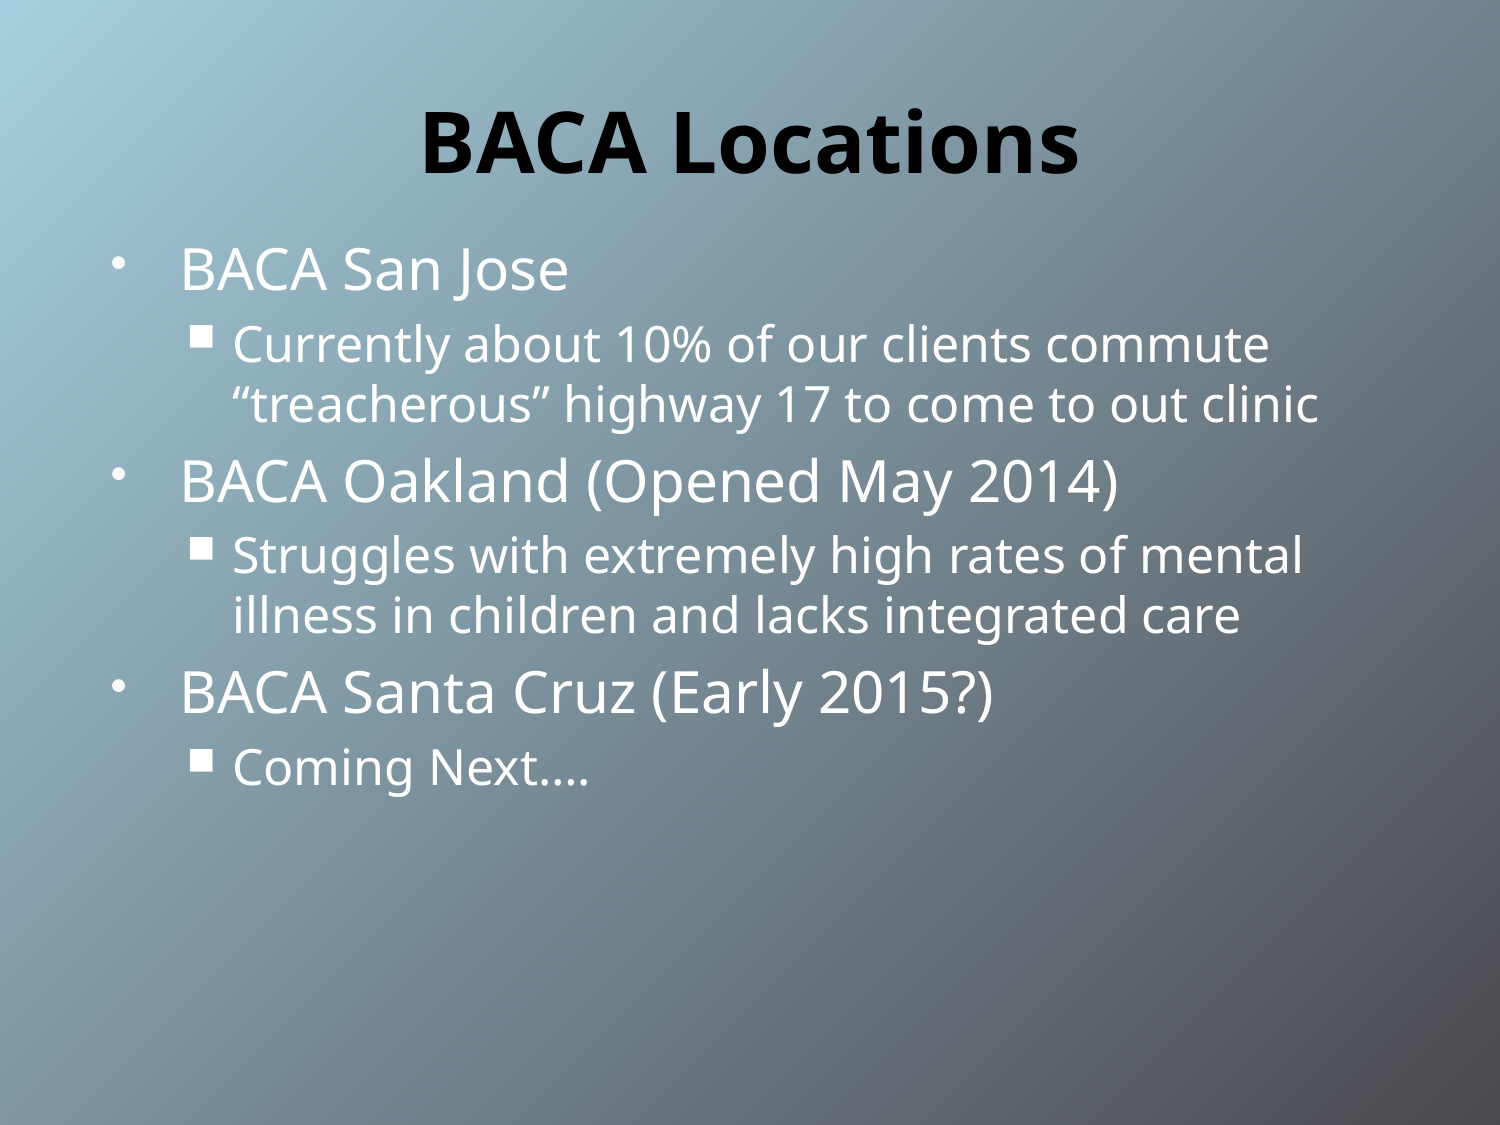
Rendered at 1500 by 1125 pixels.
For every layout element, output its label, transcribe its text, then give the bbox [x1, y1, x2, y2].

list BACA San Jose Currently about 10% of our clients commute “treacherous” highway 17 to come to out clinic BACA Oakland (Opened May 2014) Struggles with extremely high rates of mental illness in children and lacks integrated care BACA Santa Cruz (Early 2015?) Coming Next…. [75, 224, 1425, 900]
title BACA Locations [75, 45, 1425, 224]
